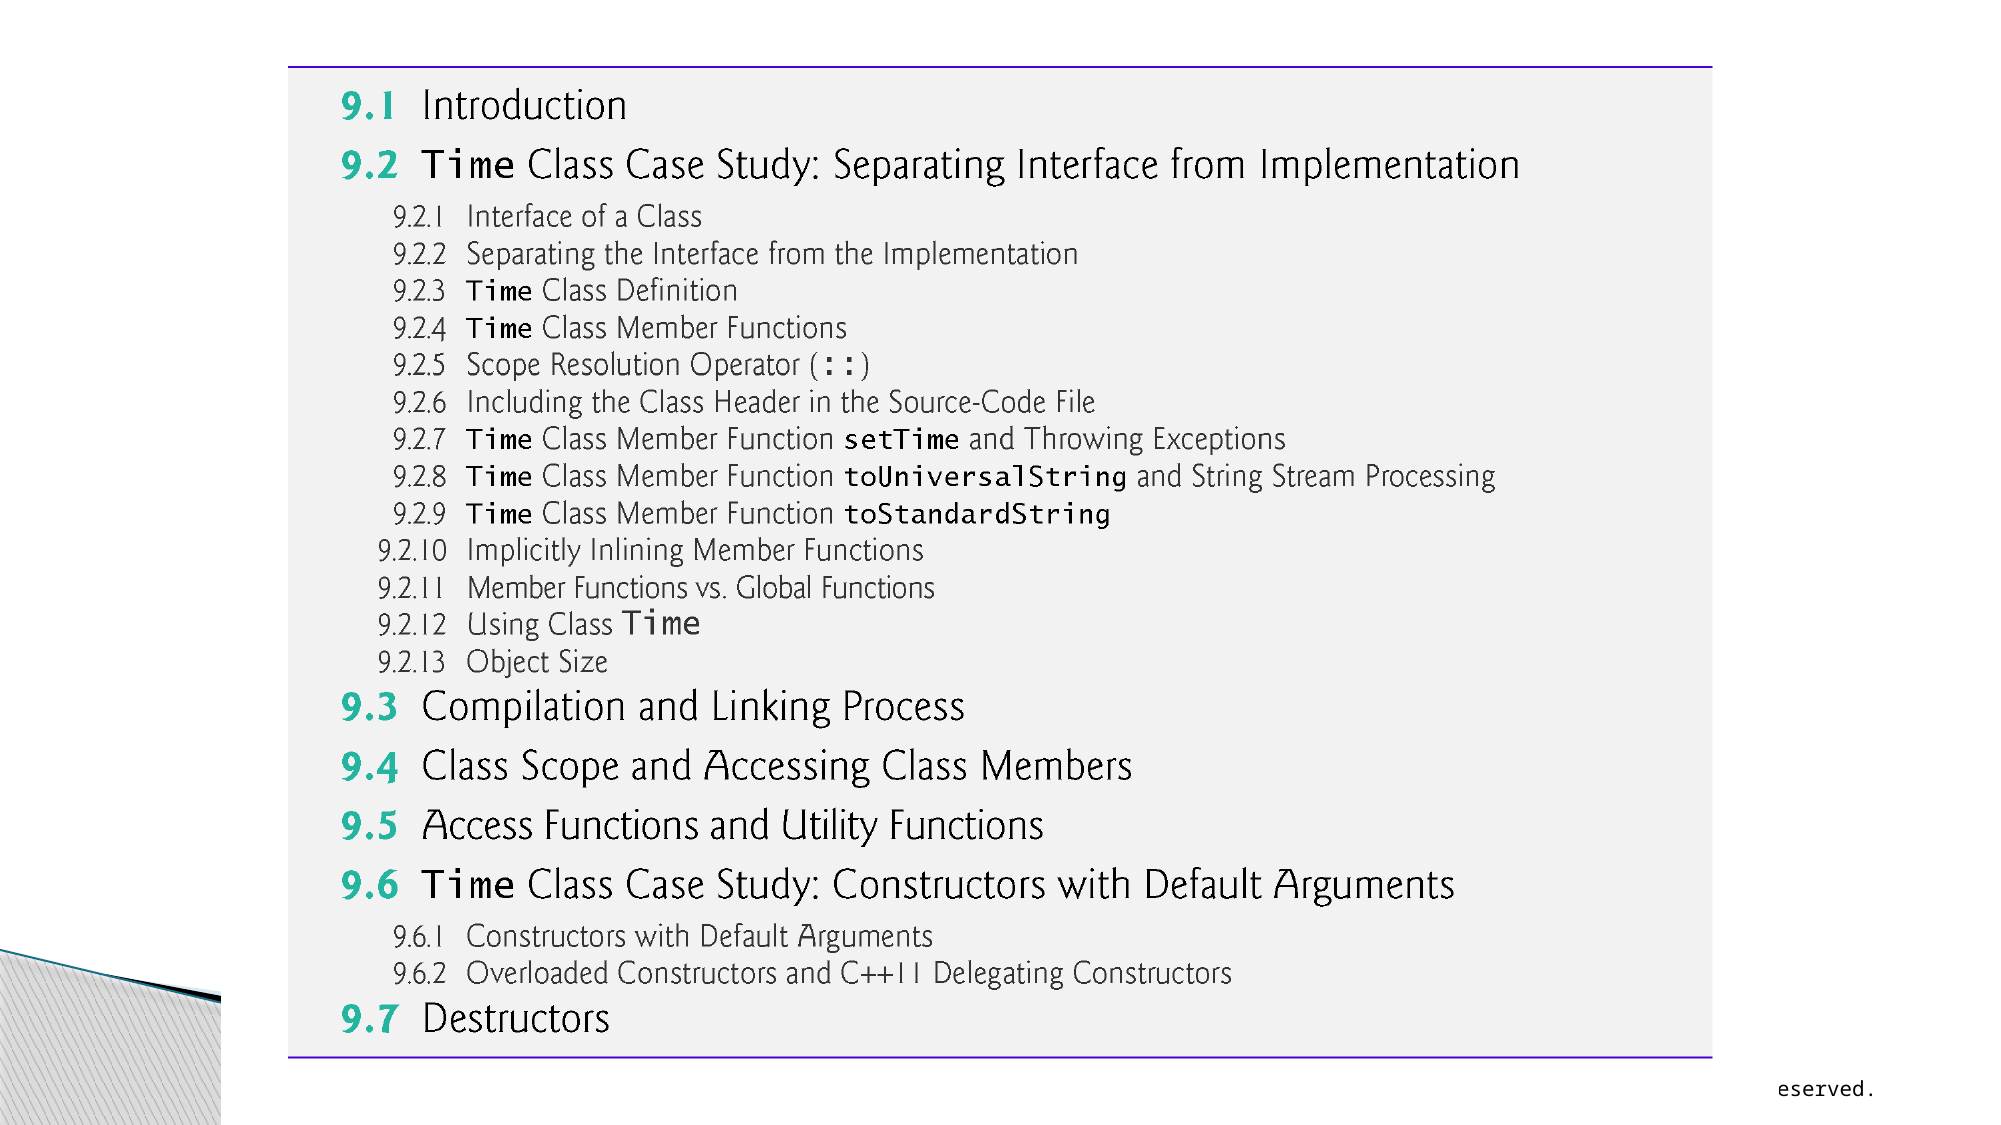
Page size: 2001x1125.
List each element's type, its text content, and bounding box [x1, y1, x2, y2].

footer ©1992-2017 by Pearson Education, Inc. All Rights Reserved. [1784, 1051, 1892, 1112]
picture [221, 0, 1779, 1125]
